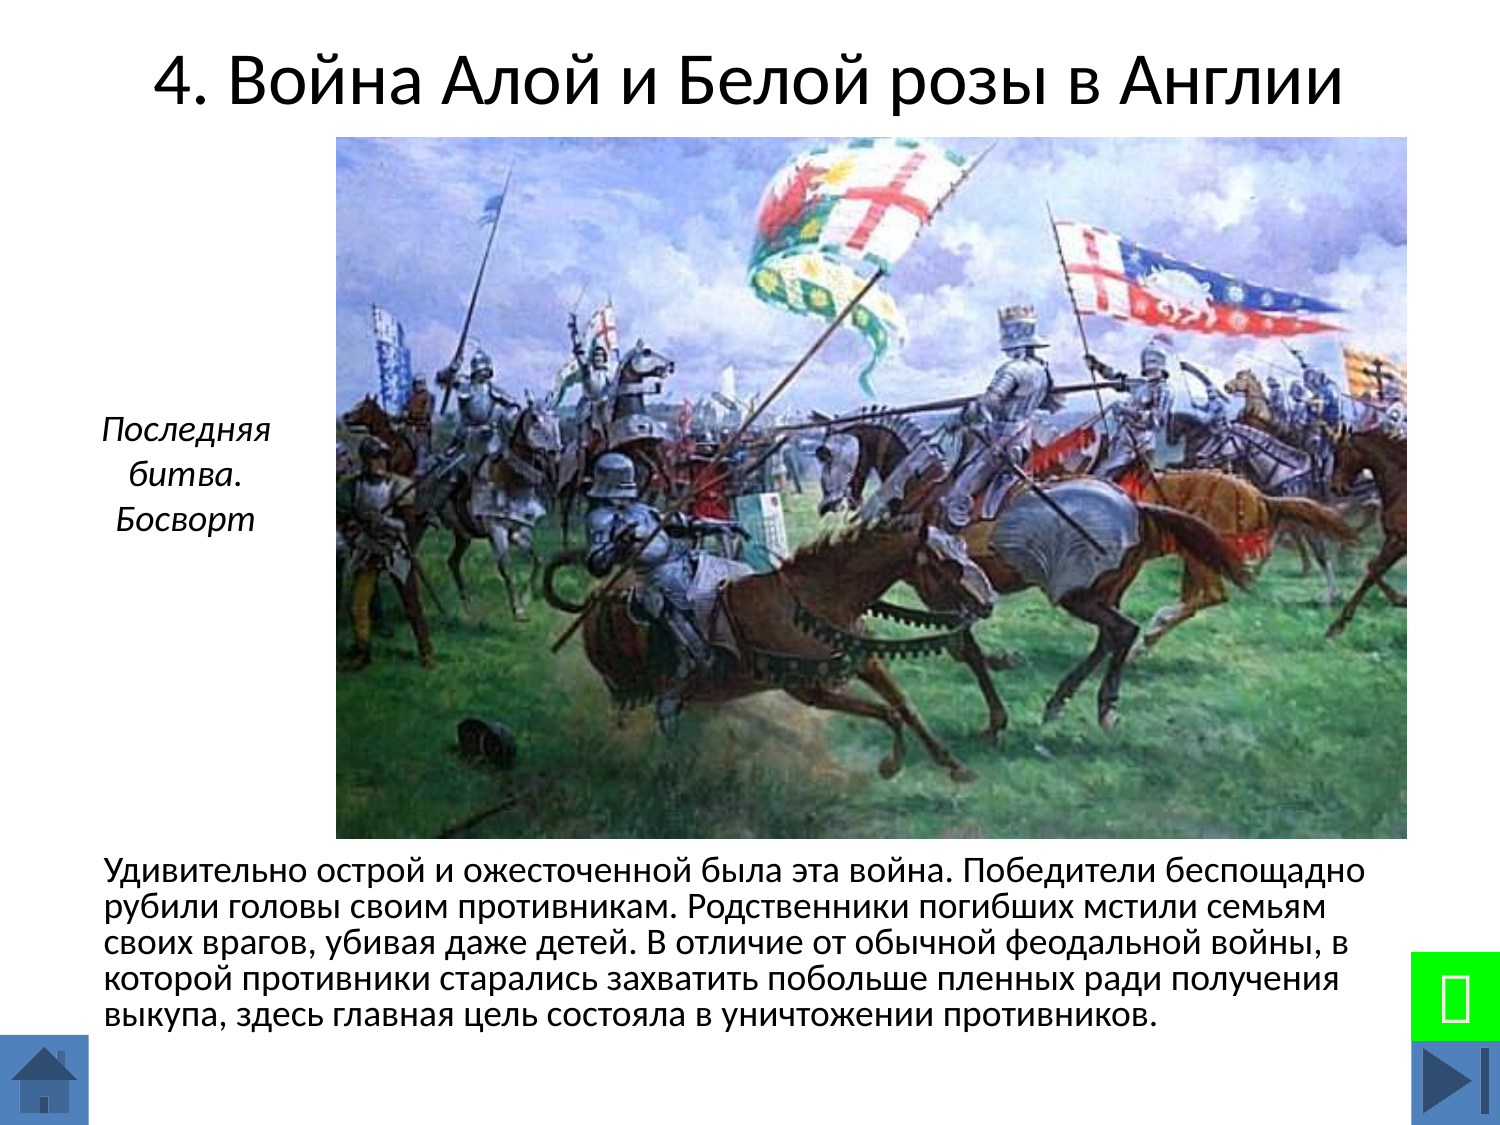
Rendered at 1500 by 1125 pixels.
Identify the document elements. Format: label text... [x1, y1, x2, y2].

picture [336, 136, 1408, 839]
text_box [1411, 1041, 1500, 1125]
text_box [0, 1034, 89, 1125]
text_box Последняя битва. Босворт [29, 397, 331, 547]
title 4. Война Алой и Белой розы в Англии [0, 0, 1500, 149]
text_box  [1411, 952, 1500, 1041]
list Удивительно острой и ожесточенной была эта война. Победители беспощадно рубили головы своим противникам. Родственники погибших мстили семьям своих врагов, убивая даже детей. В отличие от обычной феодальной войны, в которой противники старались захватить побольше пленных ради получения выкупа, здесь главная цель состояла в уничтожении противников. [88, 846, 1400, 1094]
